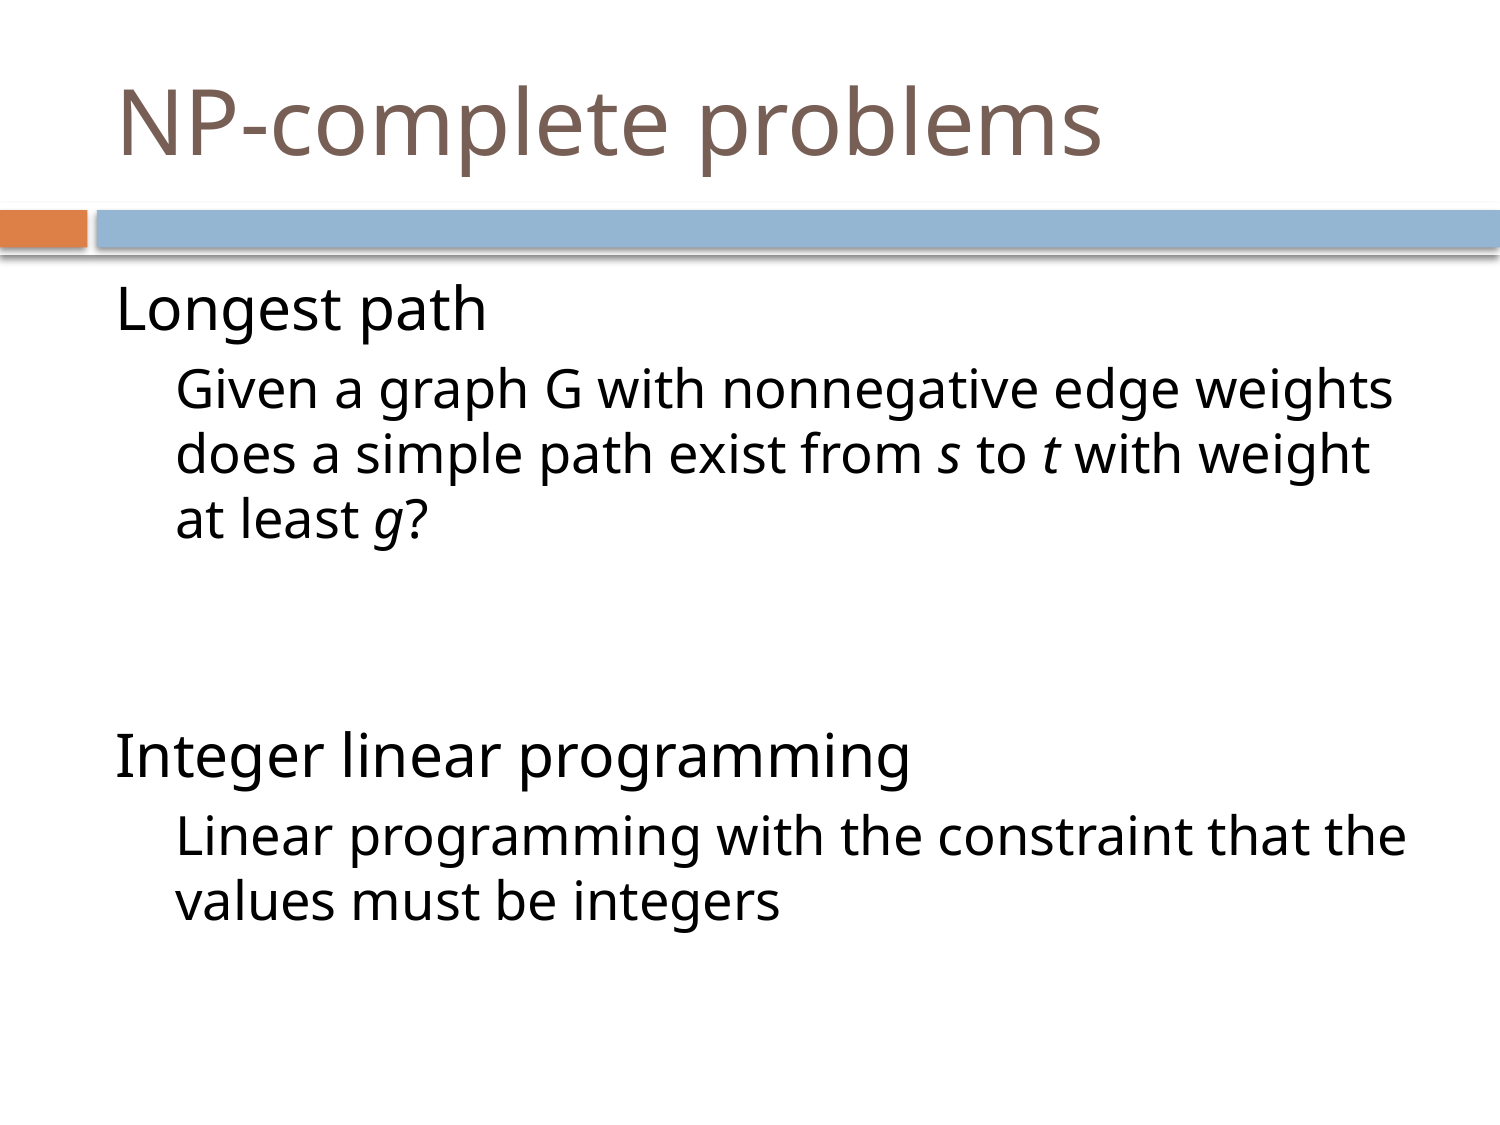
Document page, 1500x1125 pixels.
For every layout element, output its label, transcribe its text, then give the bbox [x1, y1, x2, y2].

title NP-complete problems [100, 37, 1438, 200]
list Longest path Given a graph G with nonnegative edge weights does a simple path exist from s to t with weight at least g? Integer linear programming Linear programming with the constraint that the values must be integers [100, 262, 1438, 1087]
